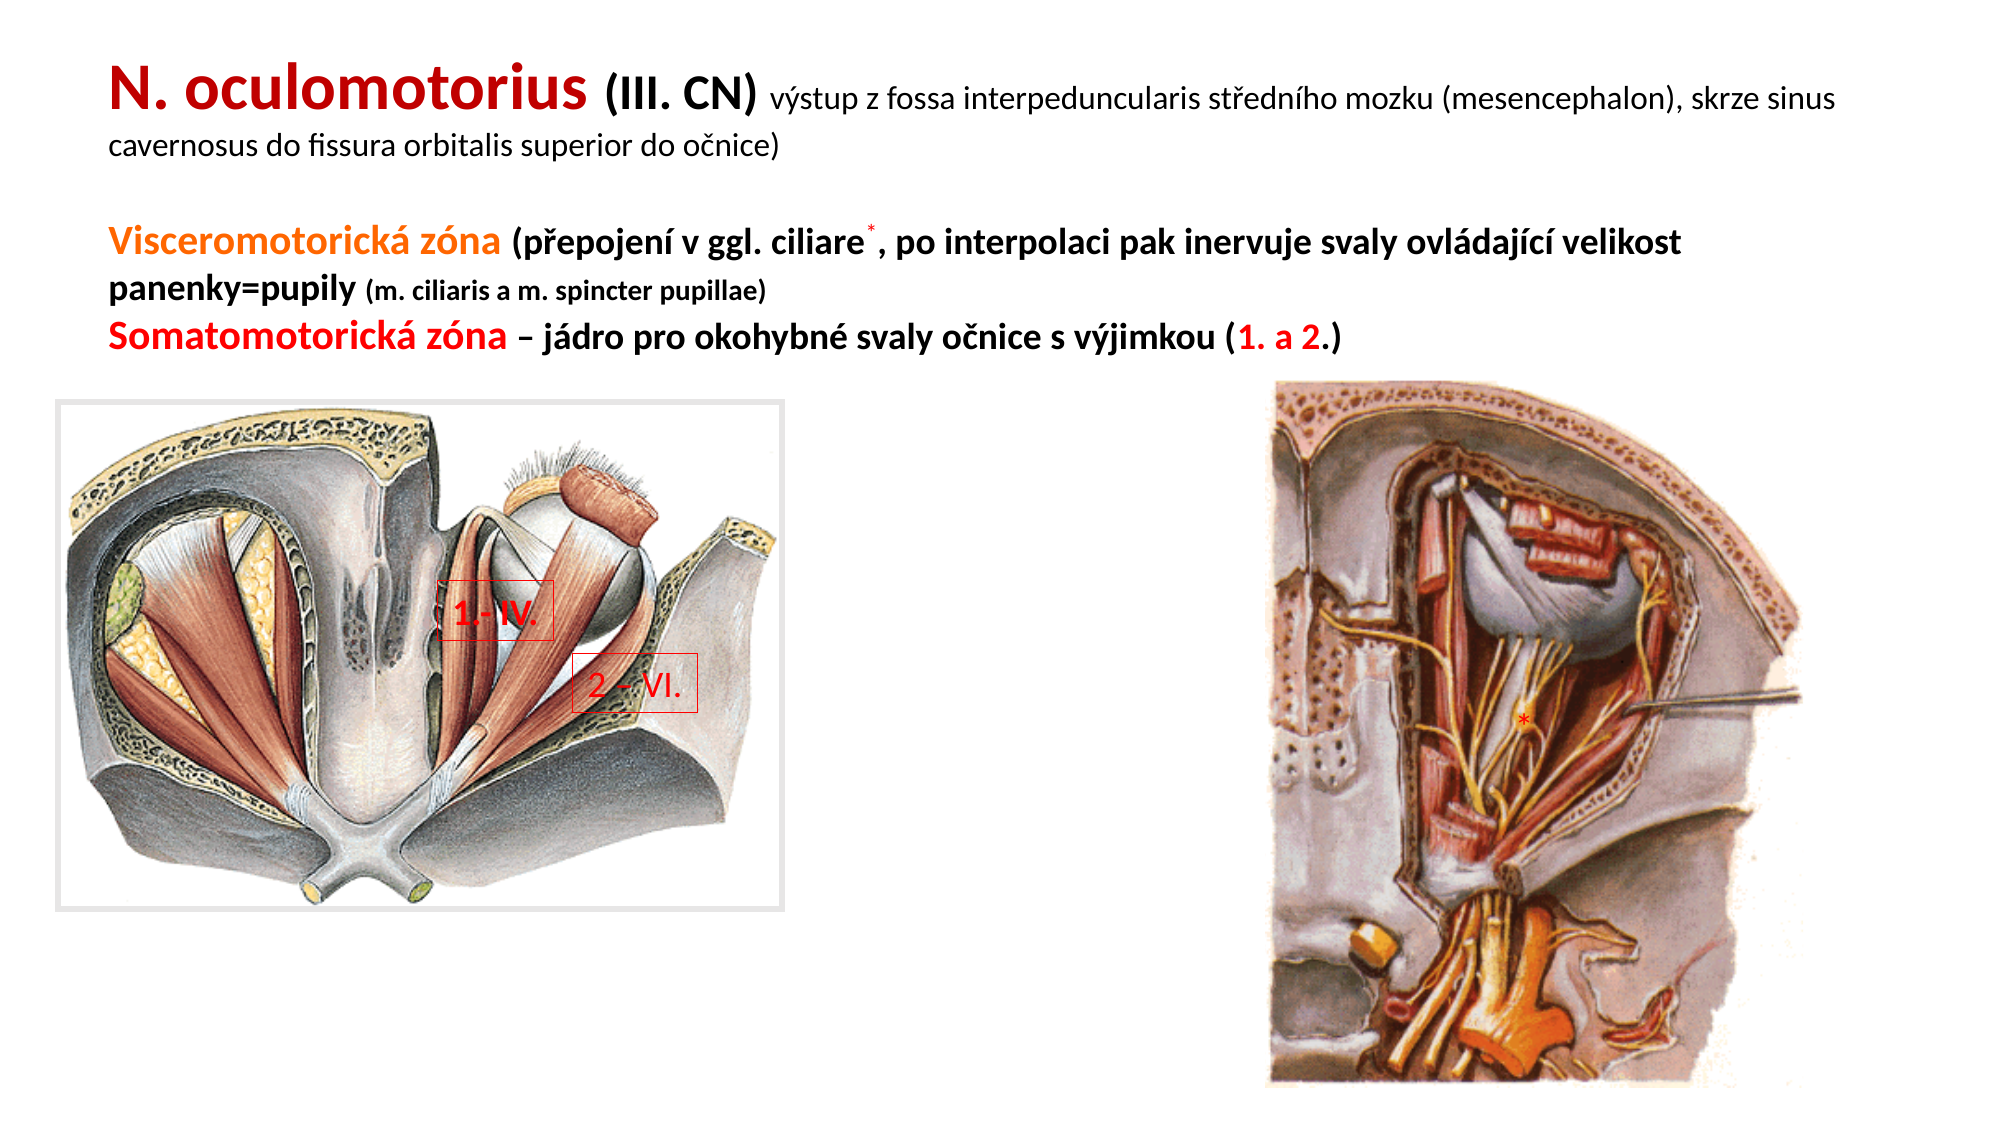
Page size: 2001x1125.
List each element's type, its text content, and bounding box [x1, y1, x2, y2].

picture [60, 404, 780, 907]
picture [1265, 379, 1804, 1088]
text_box N. oculomotorius (III. CN) výstup z fossa interpeduncularis středního mozku (mesencephalon), skrze sinus cavernosus do fissura orbitalis superior do očnice) Visceromotorická zóna (přepojení v ggl. ciliare*, po interpolaci pak inervuje svaly ovládající velikost panenky=pupily (m. ciliaris a m. spincter pupillae) Somatomotorická zóna – jádro pro okohybné svaly očnice s výjimkou (1. a 2.) [93, 35, 1932, 366]
